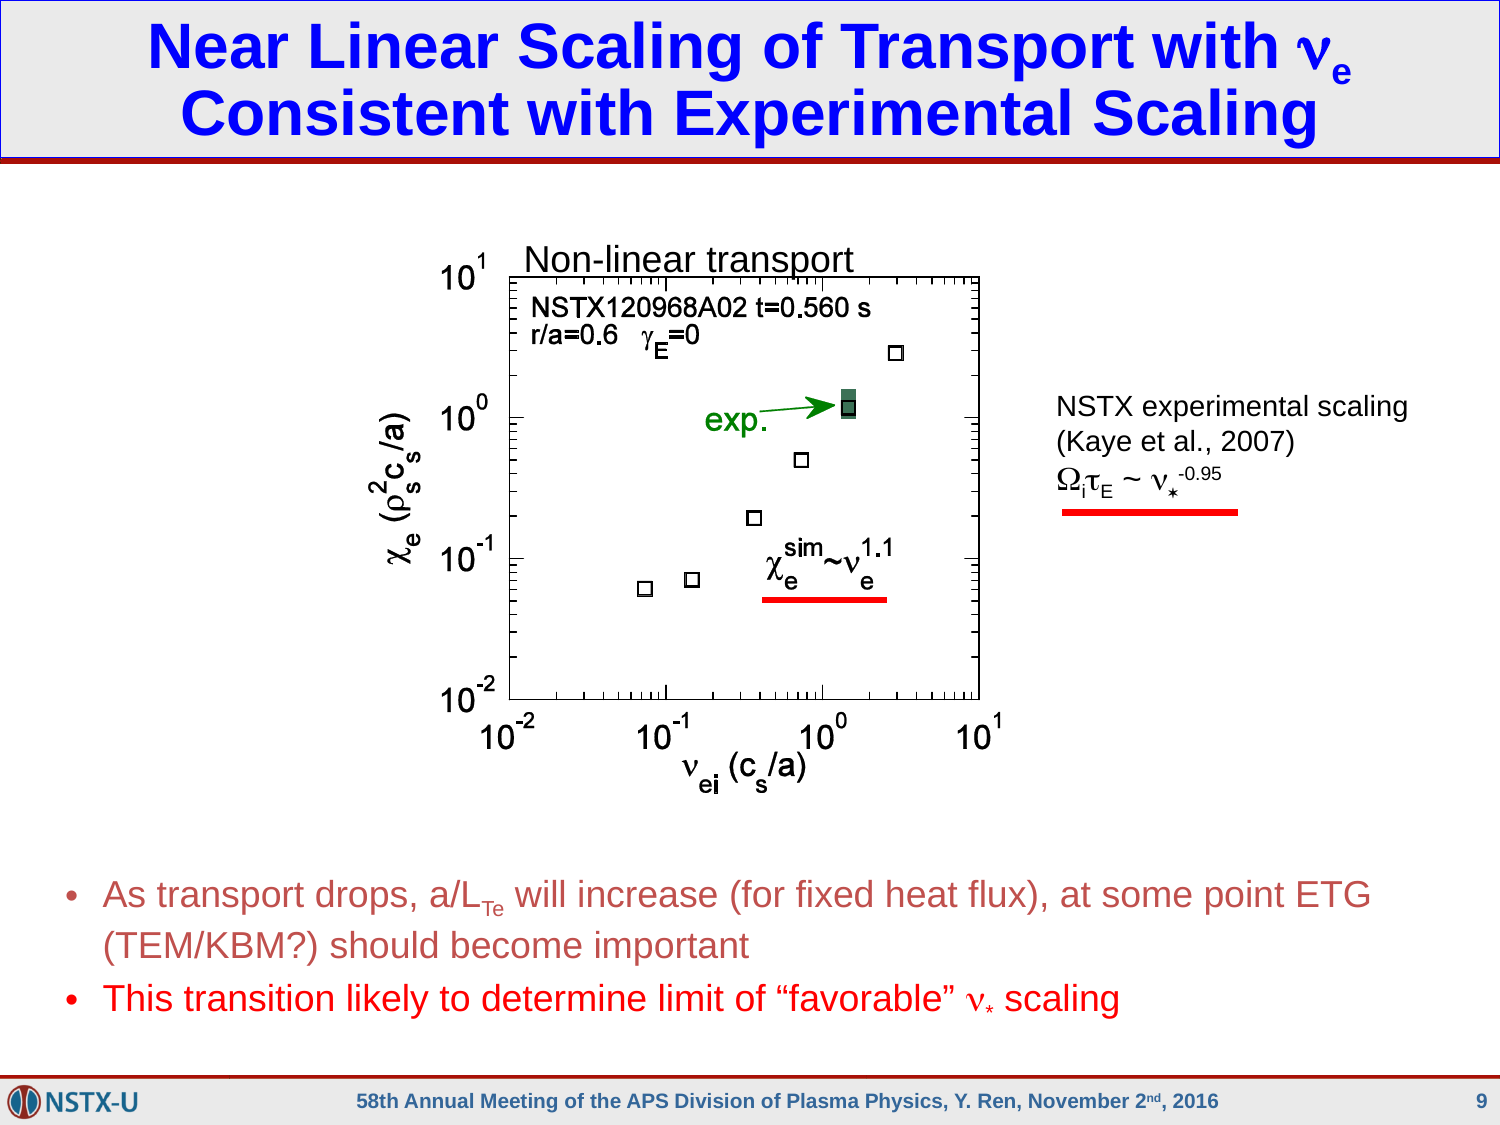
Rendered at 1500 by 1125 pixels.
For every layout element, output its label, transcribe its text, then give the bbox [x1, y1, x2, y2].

list As transport drops, a/LTe will increase (for fixed heat flux), at some point ETG (TEM/KBM?) should become important This transition likely to determine limit of “favorable” n* scaling [50, 862, 1463, 1025]
text_box NSTX experimental scaling (Kaye et al., 2007) WitE ~ n*-0.95 [1041, 379, 1424, 545]
title Near Linear Scaling of Transport with ne Consistent with Experimental Scaling [0, 0, 1500, 158]
picture [0, 158, 1500, 164]
picture [362, 223, 1016, 801]
picture [0, 1075, 1500, 1125]
